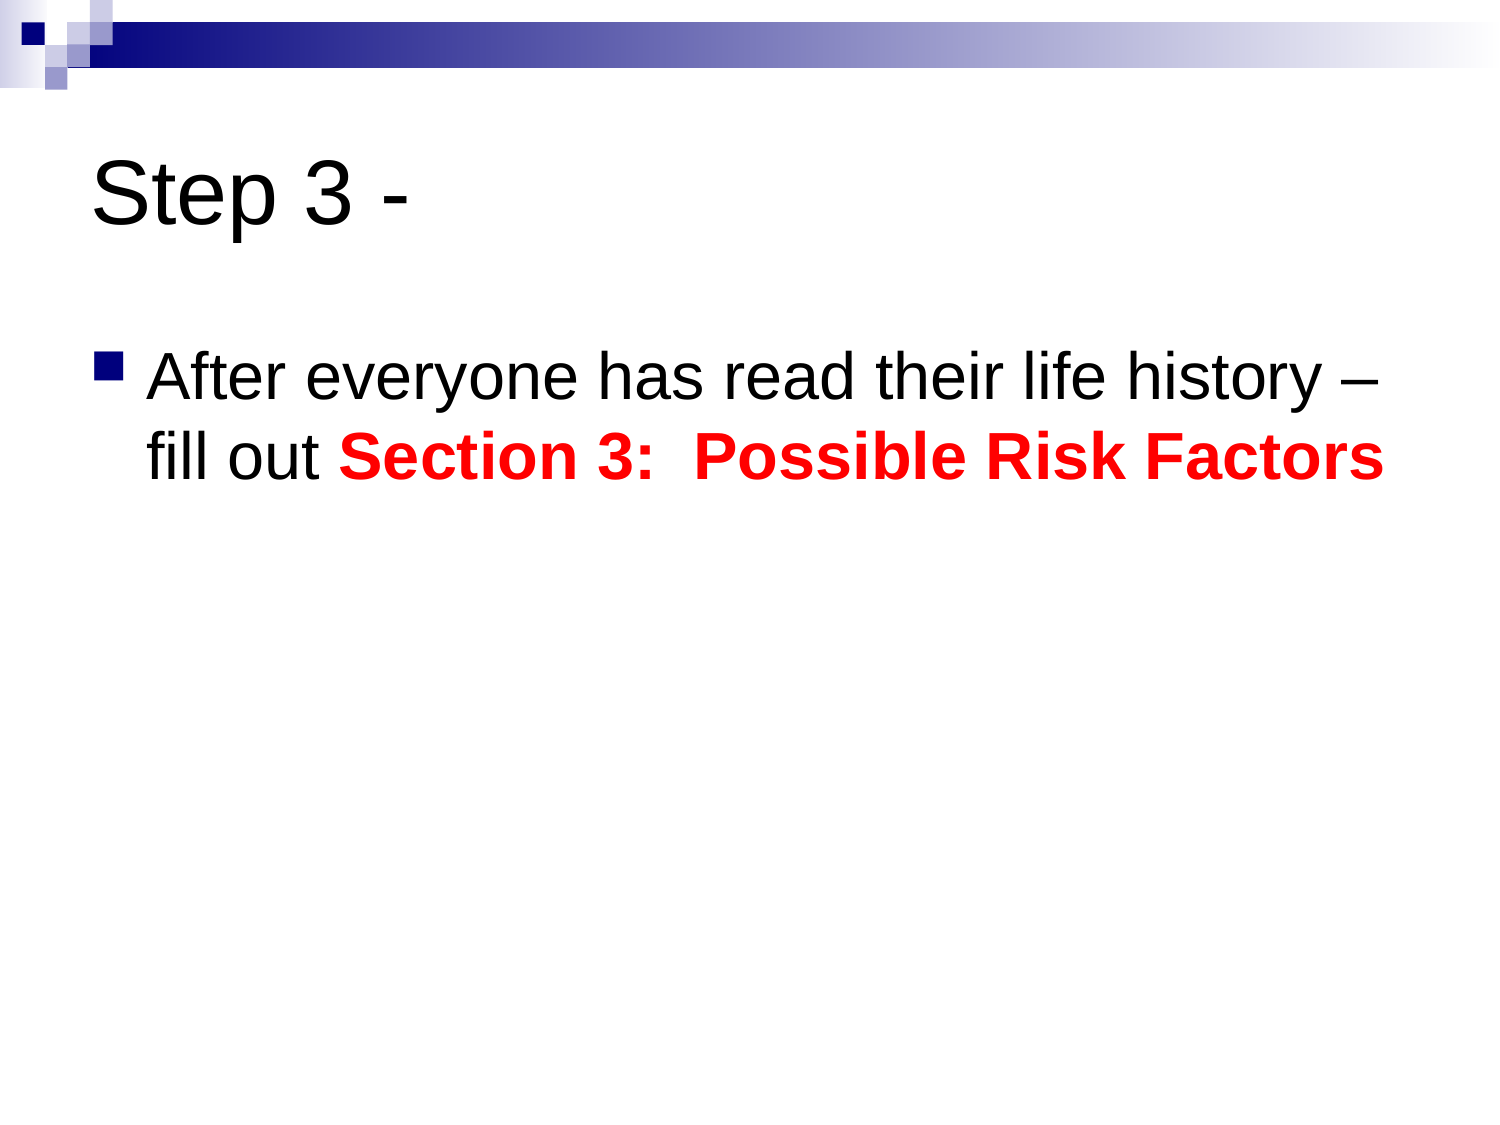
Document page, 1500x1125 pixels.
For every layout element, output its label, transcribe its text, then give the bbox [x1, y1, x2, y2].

list After everyone has read their life history – fill out Section 3: Possible Risk Factors [74, 324, 1426, 963]
title Step 3 - [74, 74, 1426, 301]
